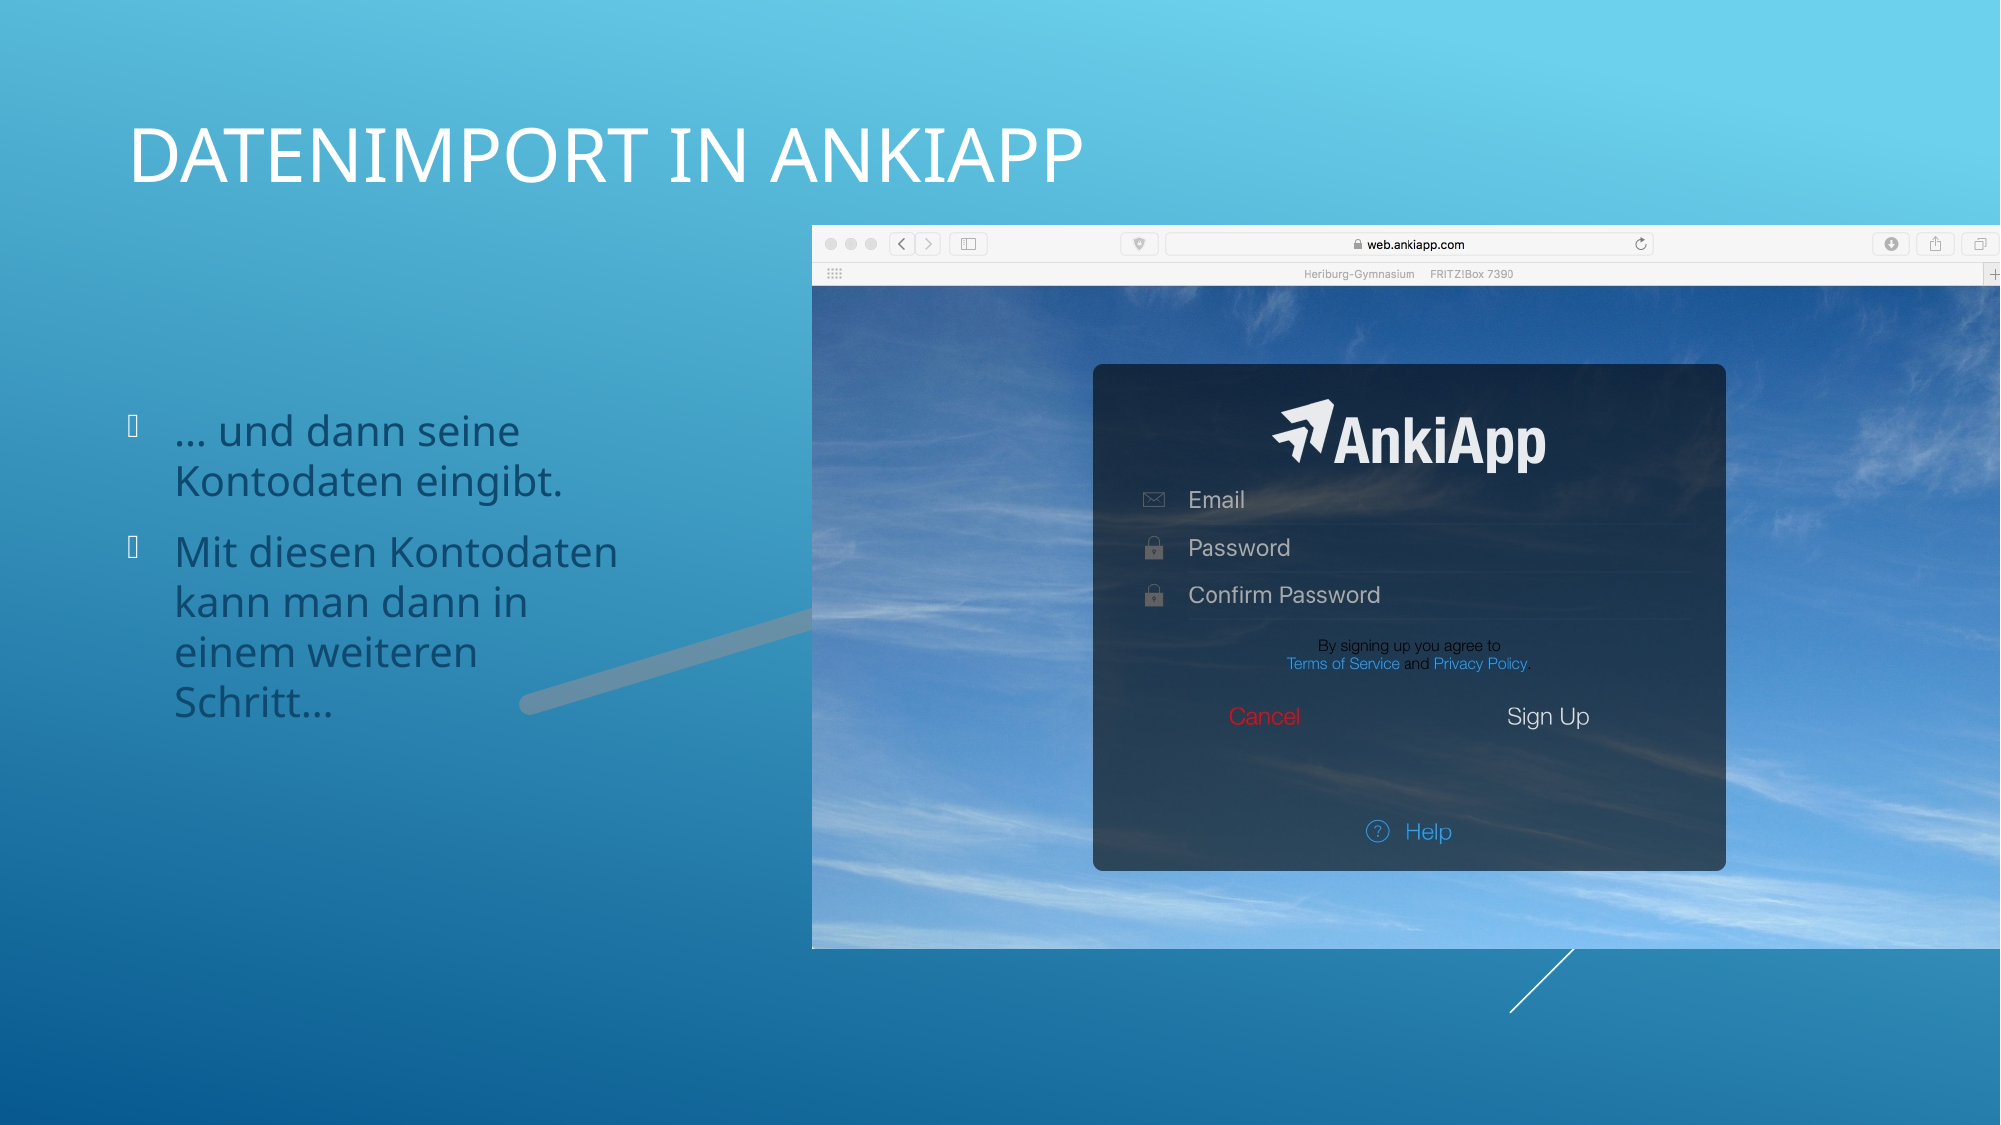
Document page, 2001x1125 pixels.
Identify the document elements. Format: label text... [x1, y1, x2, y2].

list … und dann seine Kontodaten eingibt. Mit diesen Kontodaten kann man dann in einem weiteren Schritt… [112, 214, 644, 916]
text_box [529, 329, 811, 705]
title Datenimport in AnkiApp [112, 29, 1513, 277]
picture [811, 225, 2000, 949]
